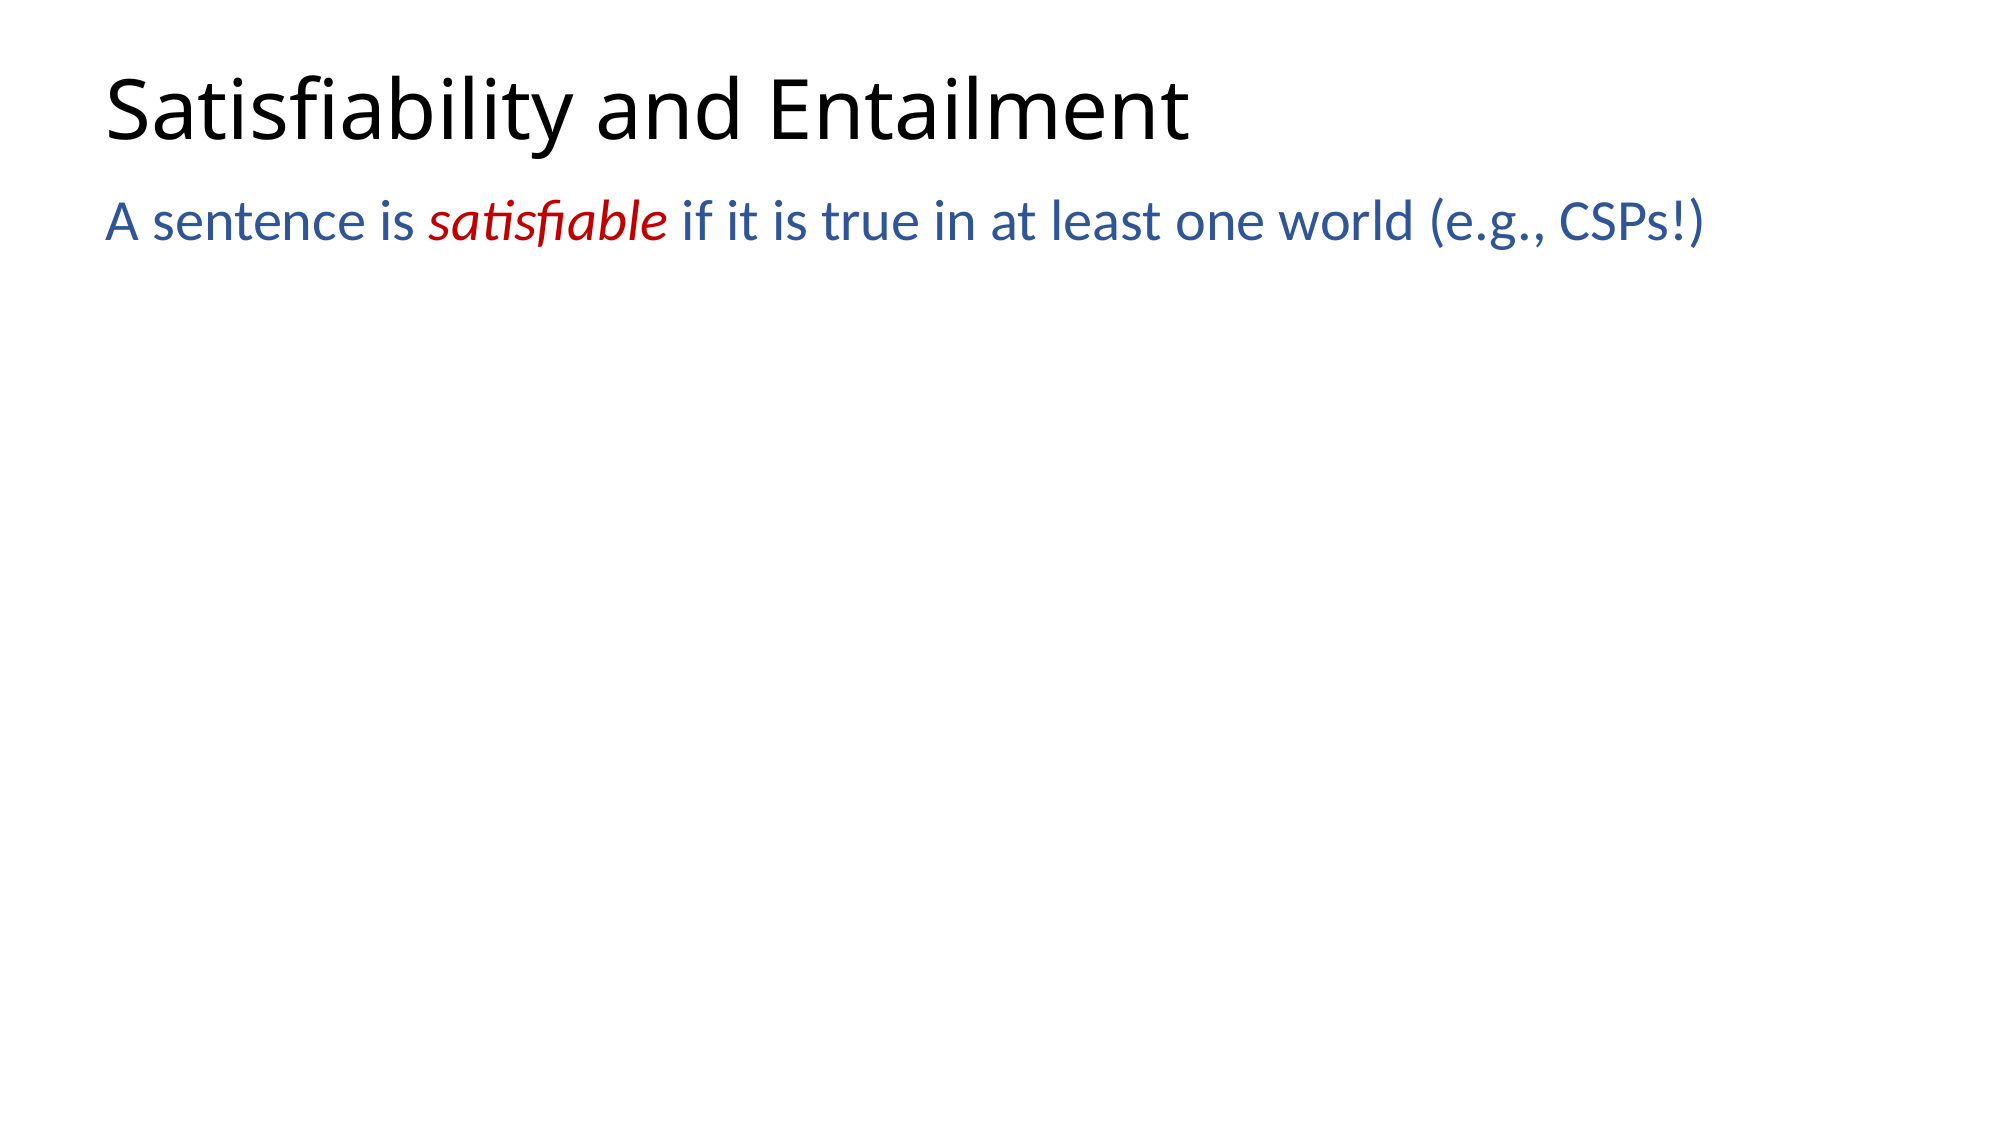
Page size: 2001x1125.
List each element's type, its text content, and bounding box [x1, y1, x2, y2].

list A sentence is satisfiable if it is true in at least one world (e.g., CSPs!) [90, 182, 1816, 518]
title Satisfiability and Entailment [90, 60, 1816, 164]
